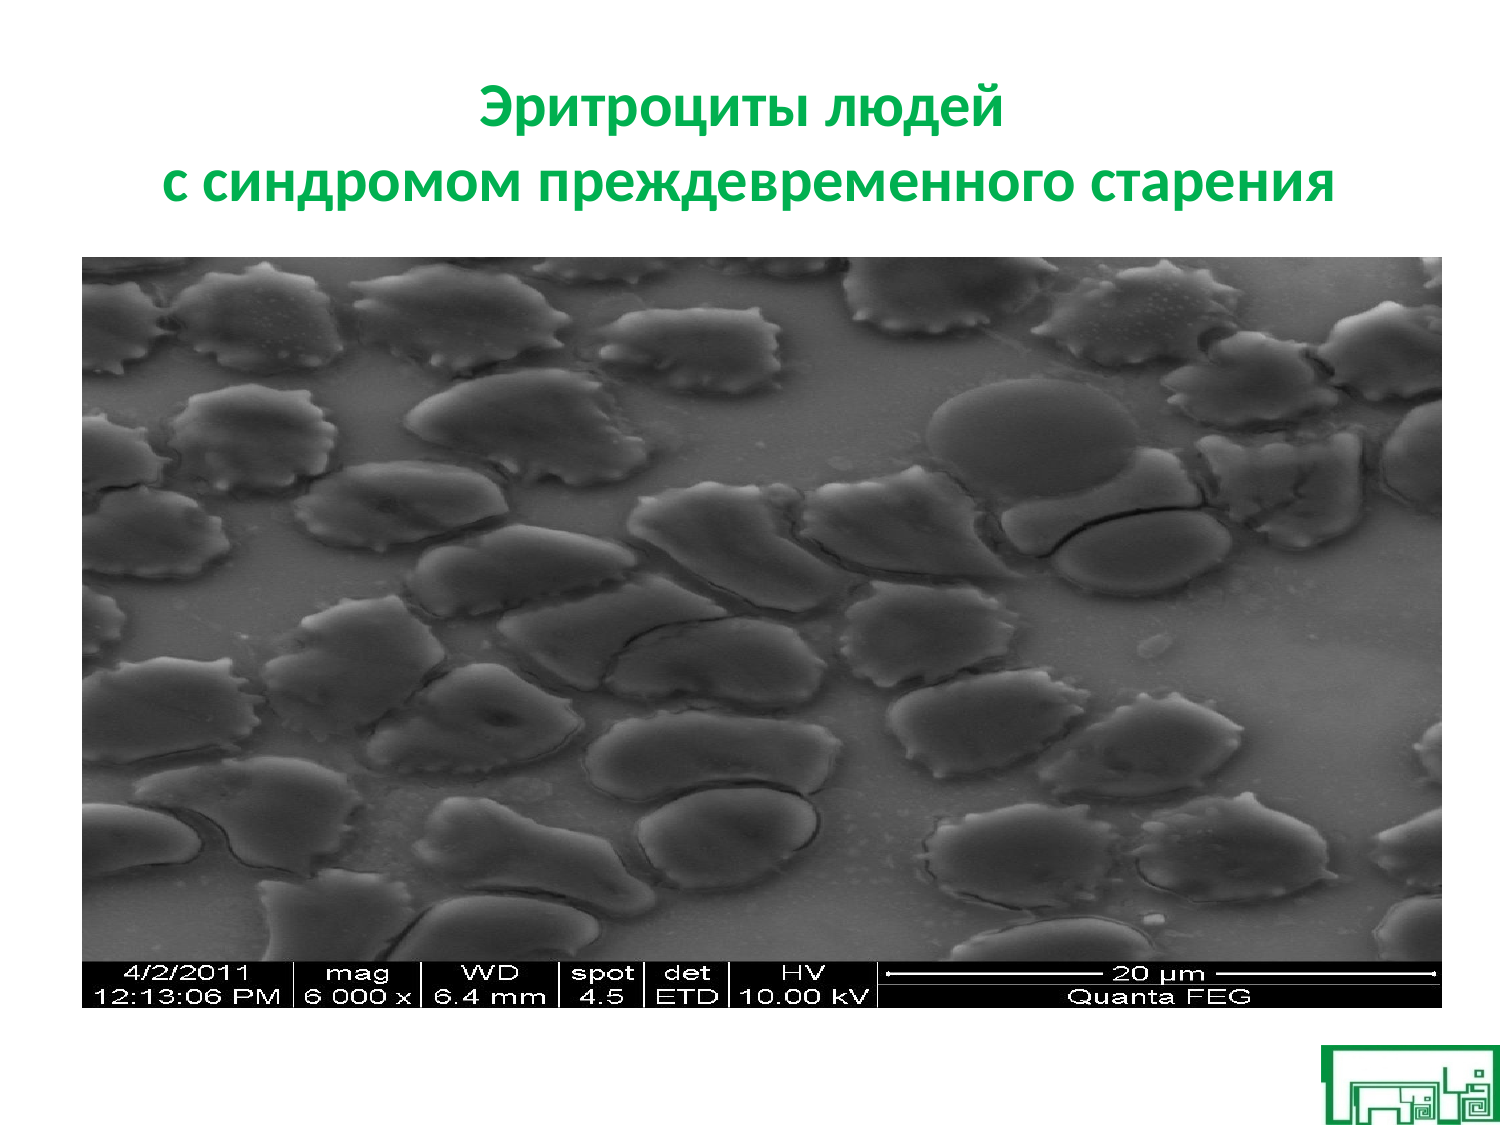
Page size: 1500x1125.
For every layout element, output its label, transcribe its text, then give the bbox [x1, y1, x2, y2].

picture [81, 257, 1442, 1008]
title Эритроциты людей с синдромом преждевременного старения [75, 45, 1425, 233]
picture [1321, 1045, 1500, 1125]
